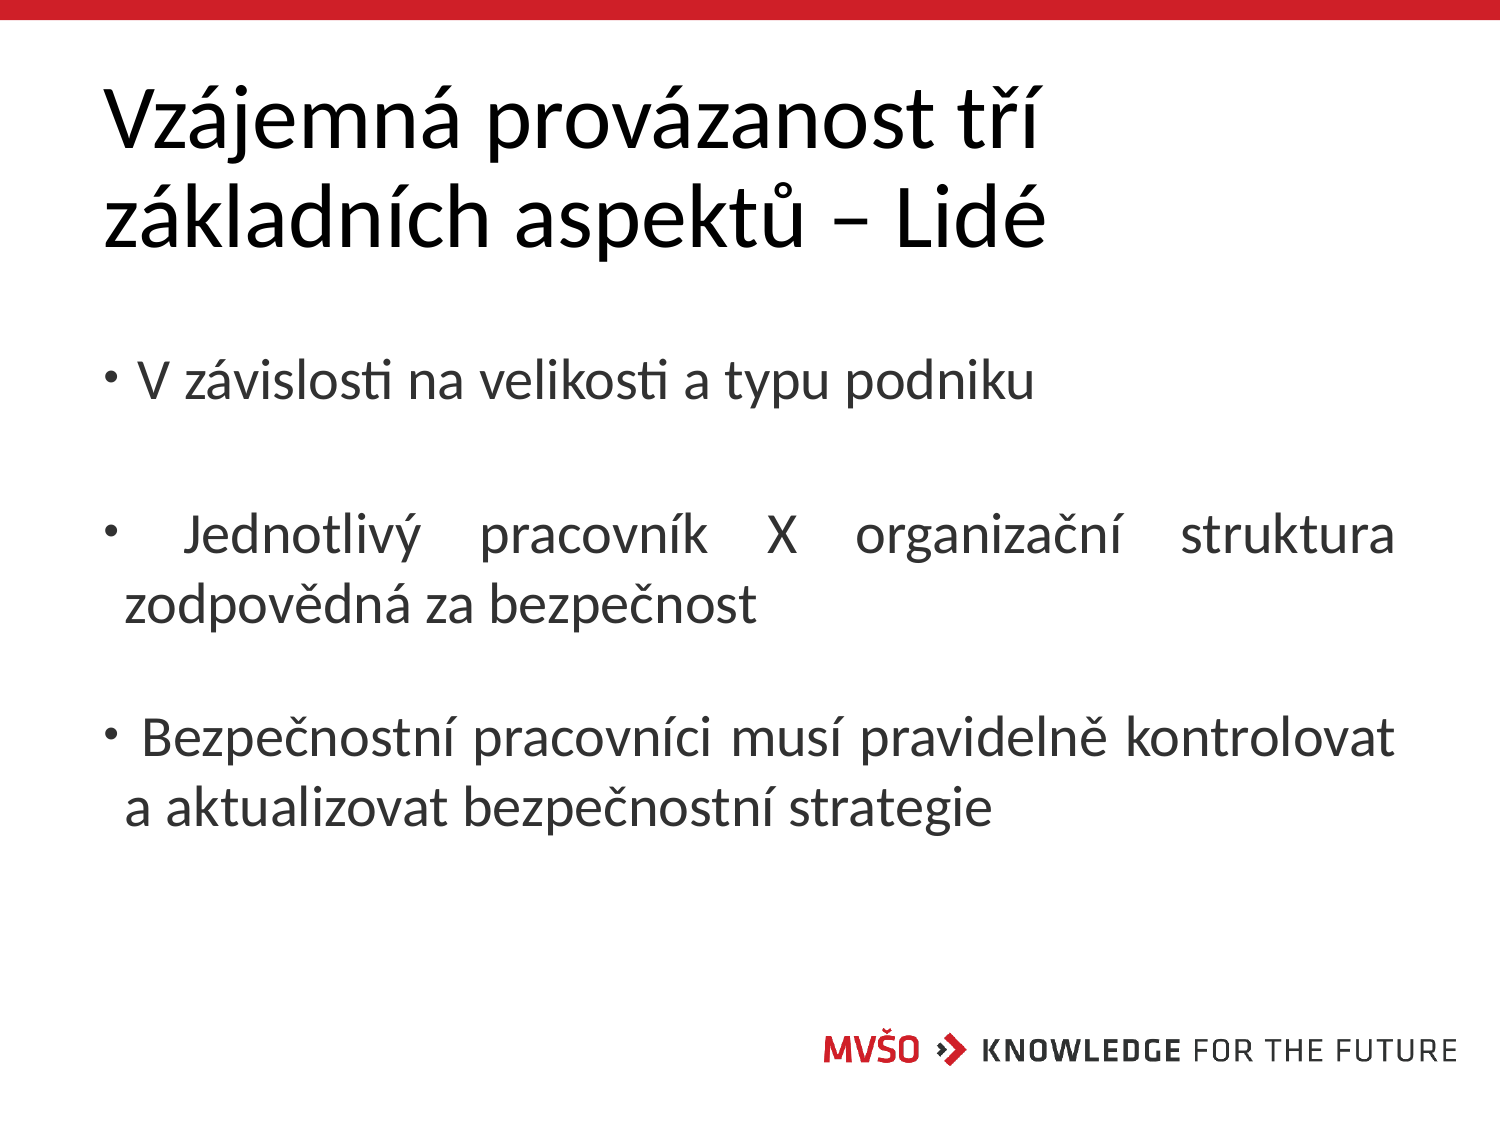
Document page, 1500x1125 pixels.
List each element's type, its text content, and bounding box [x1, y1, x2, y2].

list V závislosti na velikosti a typu podniku Jednotlivý pracovník X organizační struktura zodpovědná za bezpečnost Bezpečnostní pracovníci musí pravidelně kontrolovat a aktualizovat bezpečnostní strategie [88, 299, 1412, 969]
picture [824, 1028, 1456, 1066]
title Vzájemná provázanost tří základních aspektů – Lidé [88, 59, 1412, 278]
